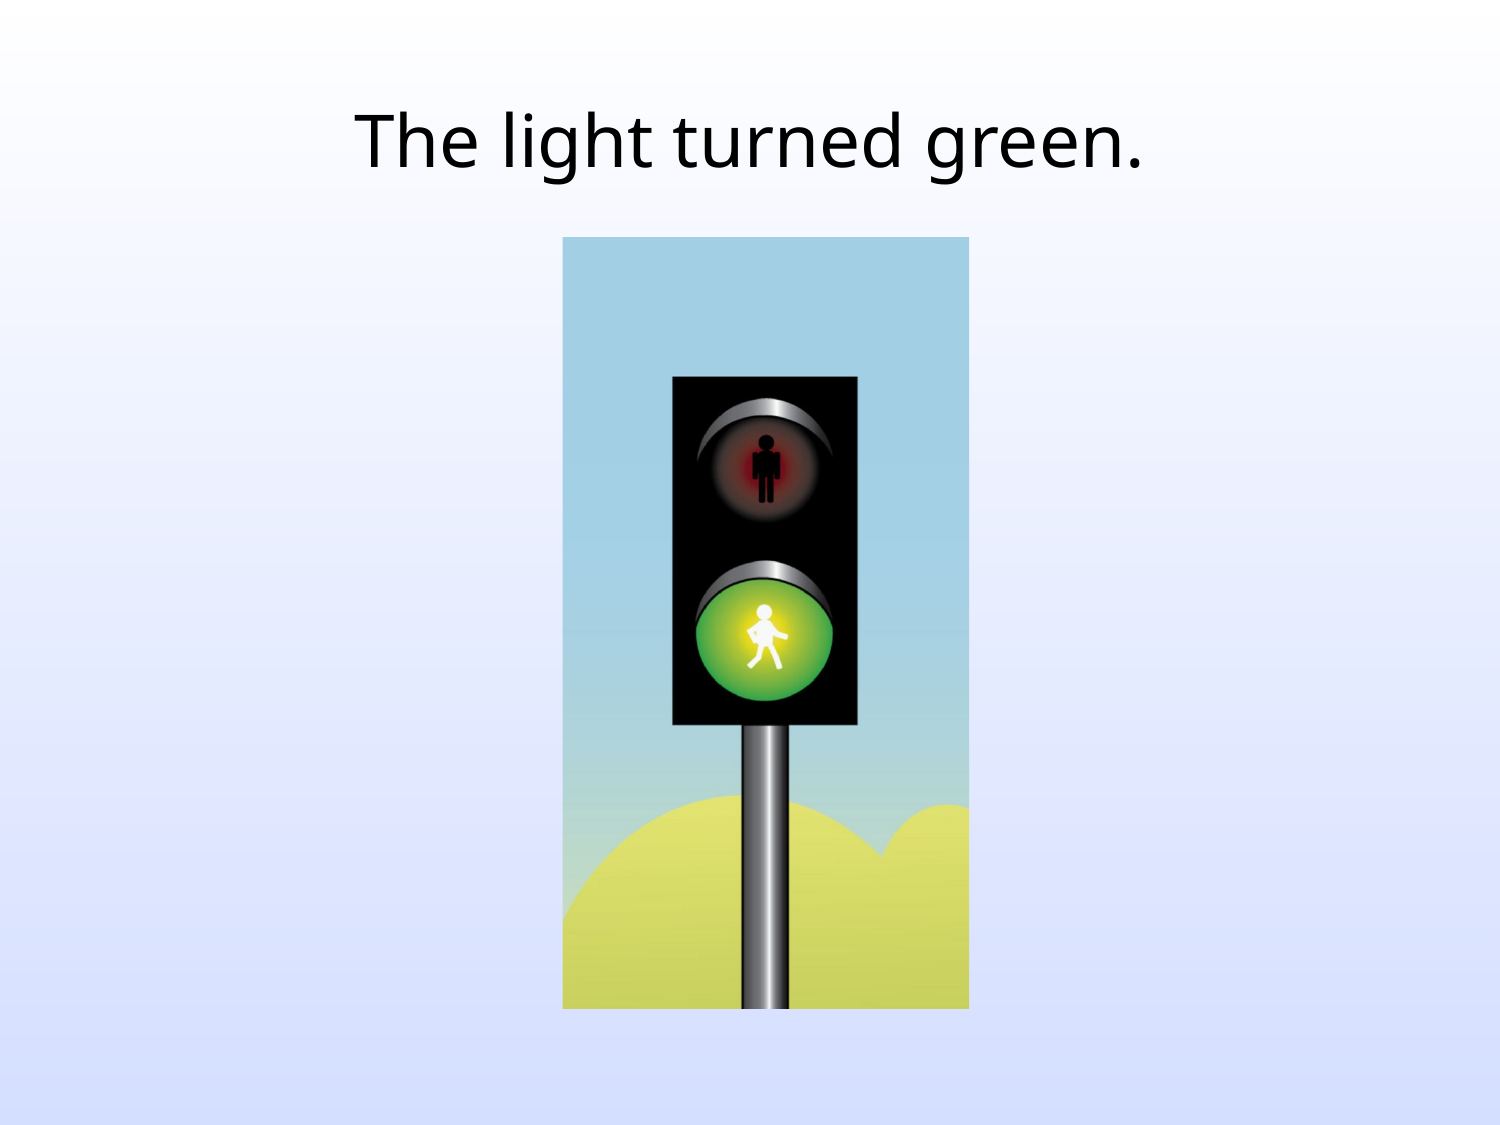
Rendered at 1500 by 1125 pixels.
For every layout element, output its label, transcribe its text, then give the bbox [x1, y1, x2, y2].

title The light turned green. [75, 45, 1425, 233]
picture [562, 237, 970, 1009]
